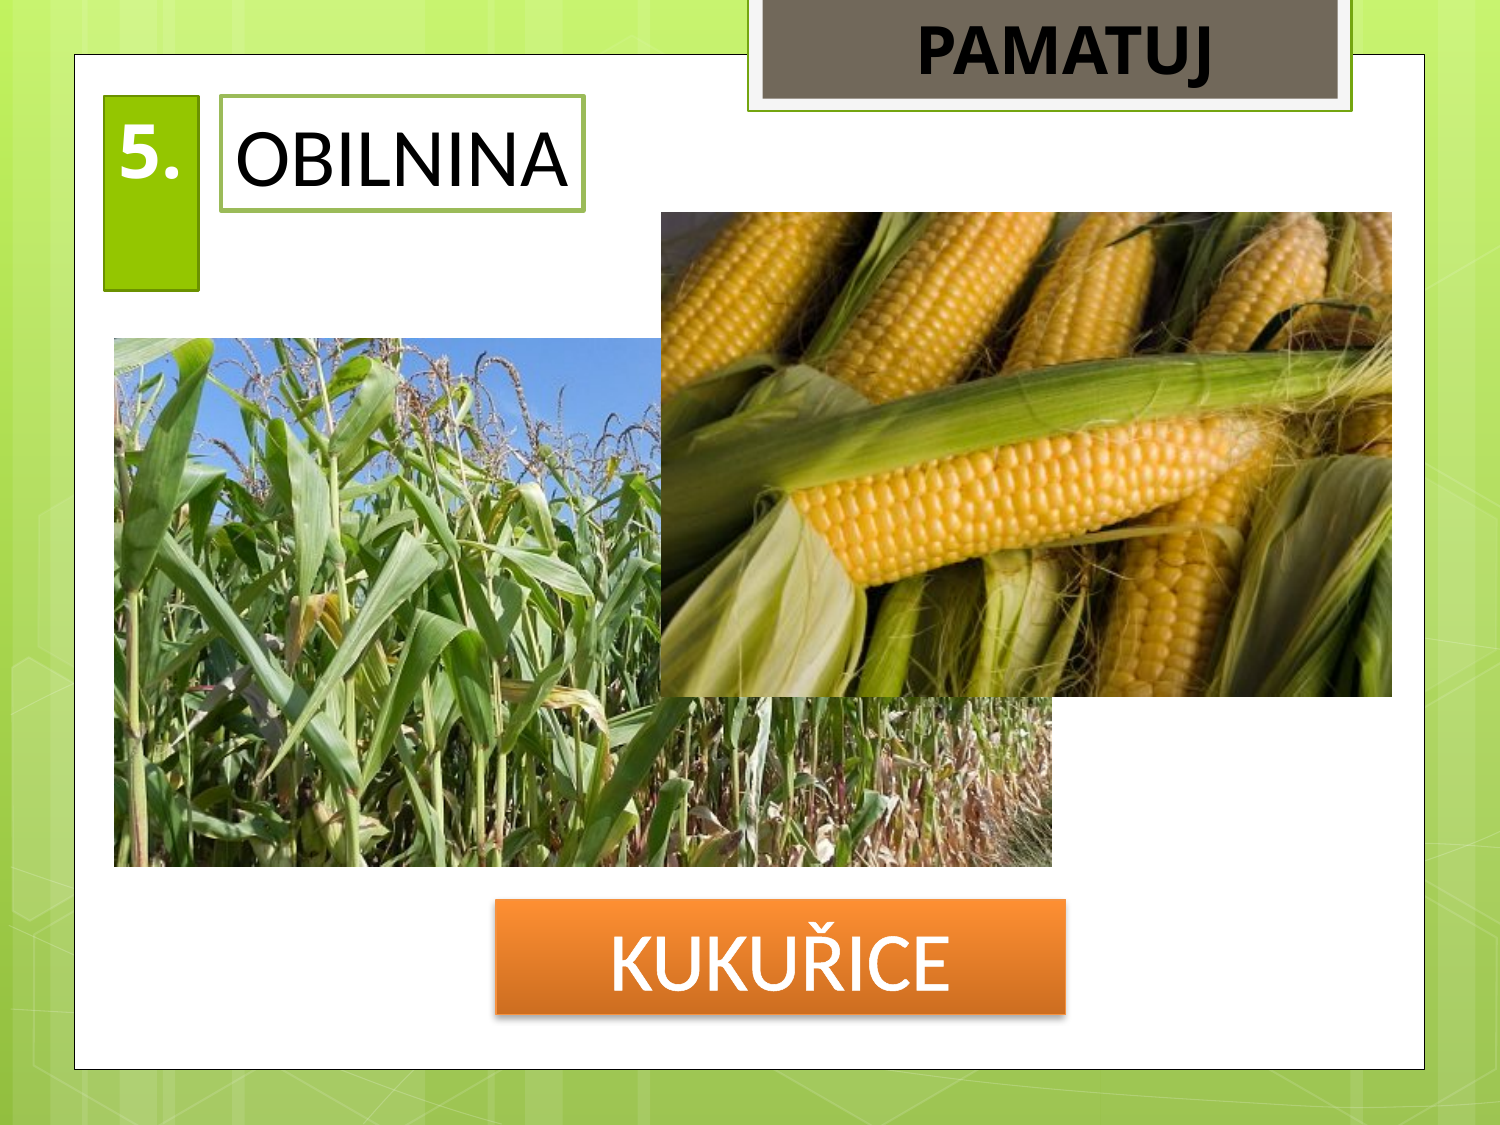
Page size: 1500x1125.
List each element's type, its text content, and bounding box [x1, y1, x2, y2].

text_box PAMATUJ [900, 0, 1231, 95]
text_box 5. [103, 95, 199, 291]
text_box OBILNINA [219, 94, 586, 213]
text_box KUKUŘICE [495, 899, 1066, 1015]
picture [114, 212, 1392, 867]
